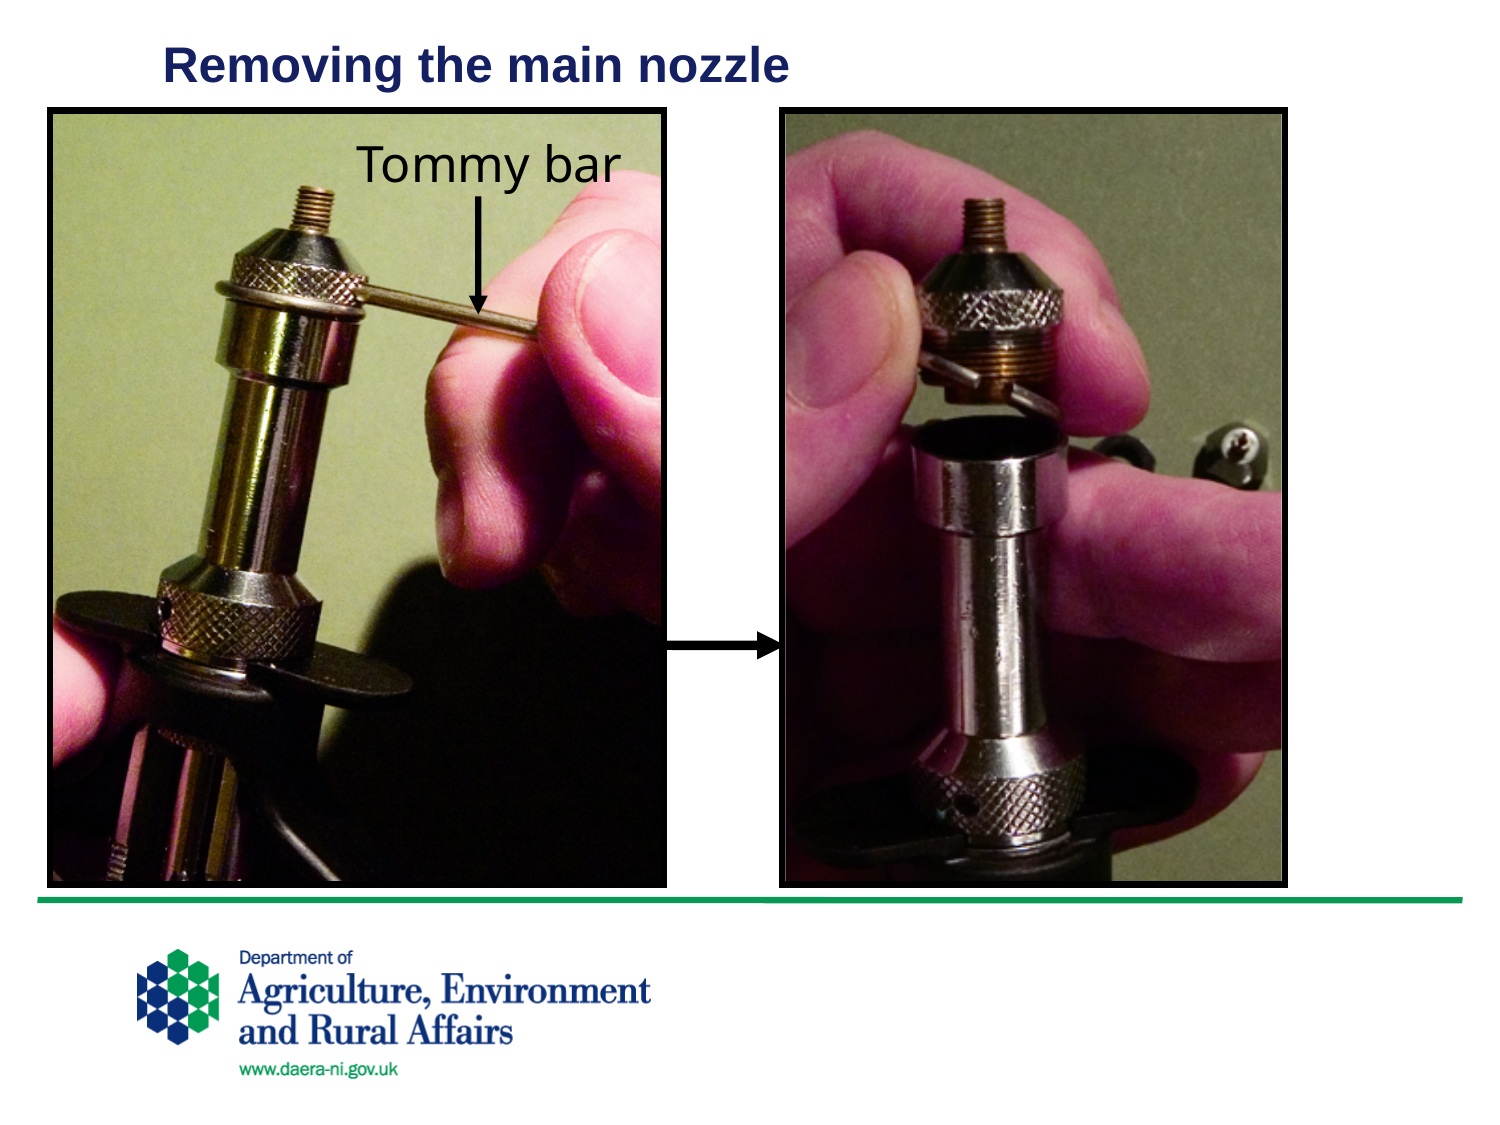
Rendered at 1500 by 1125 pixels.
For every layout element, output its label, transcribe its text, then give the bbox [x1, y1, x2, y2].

picture [137, 949, 651, 1079]
title Removing the main nozzle [147, 0, 1361, 126]
picture [785, 113, 1282, 882]
text_box [665, 639, 780, 652]
picture [52, 113, 662, 882]
